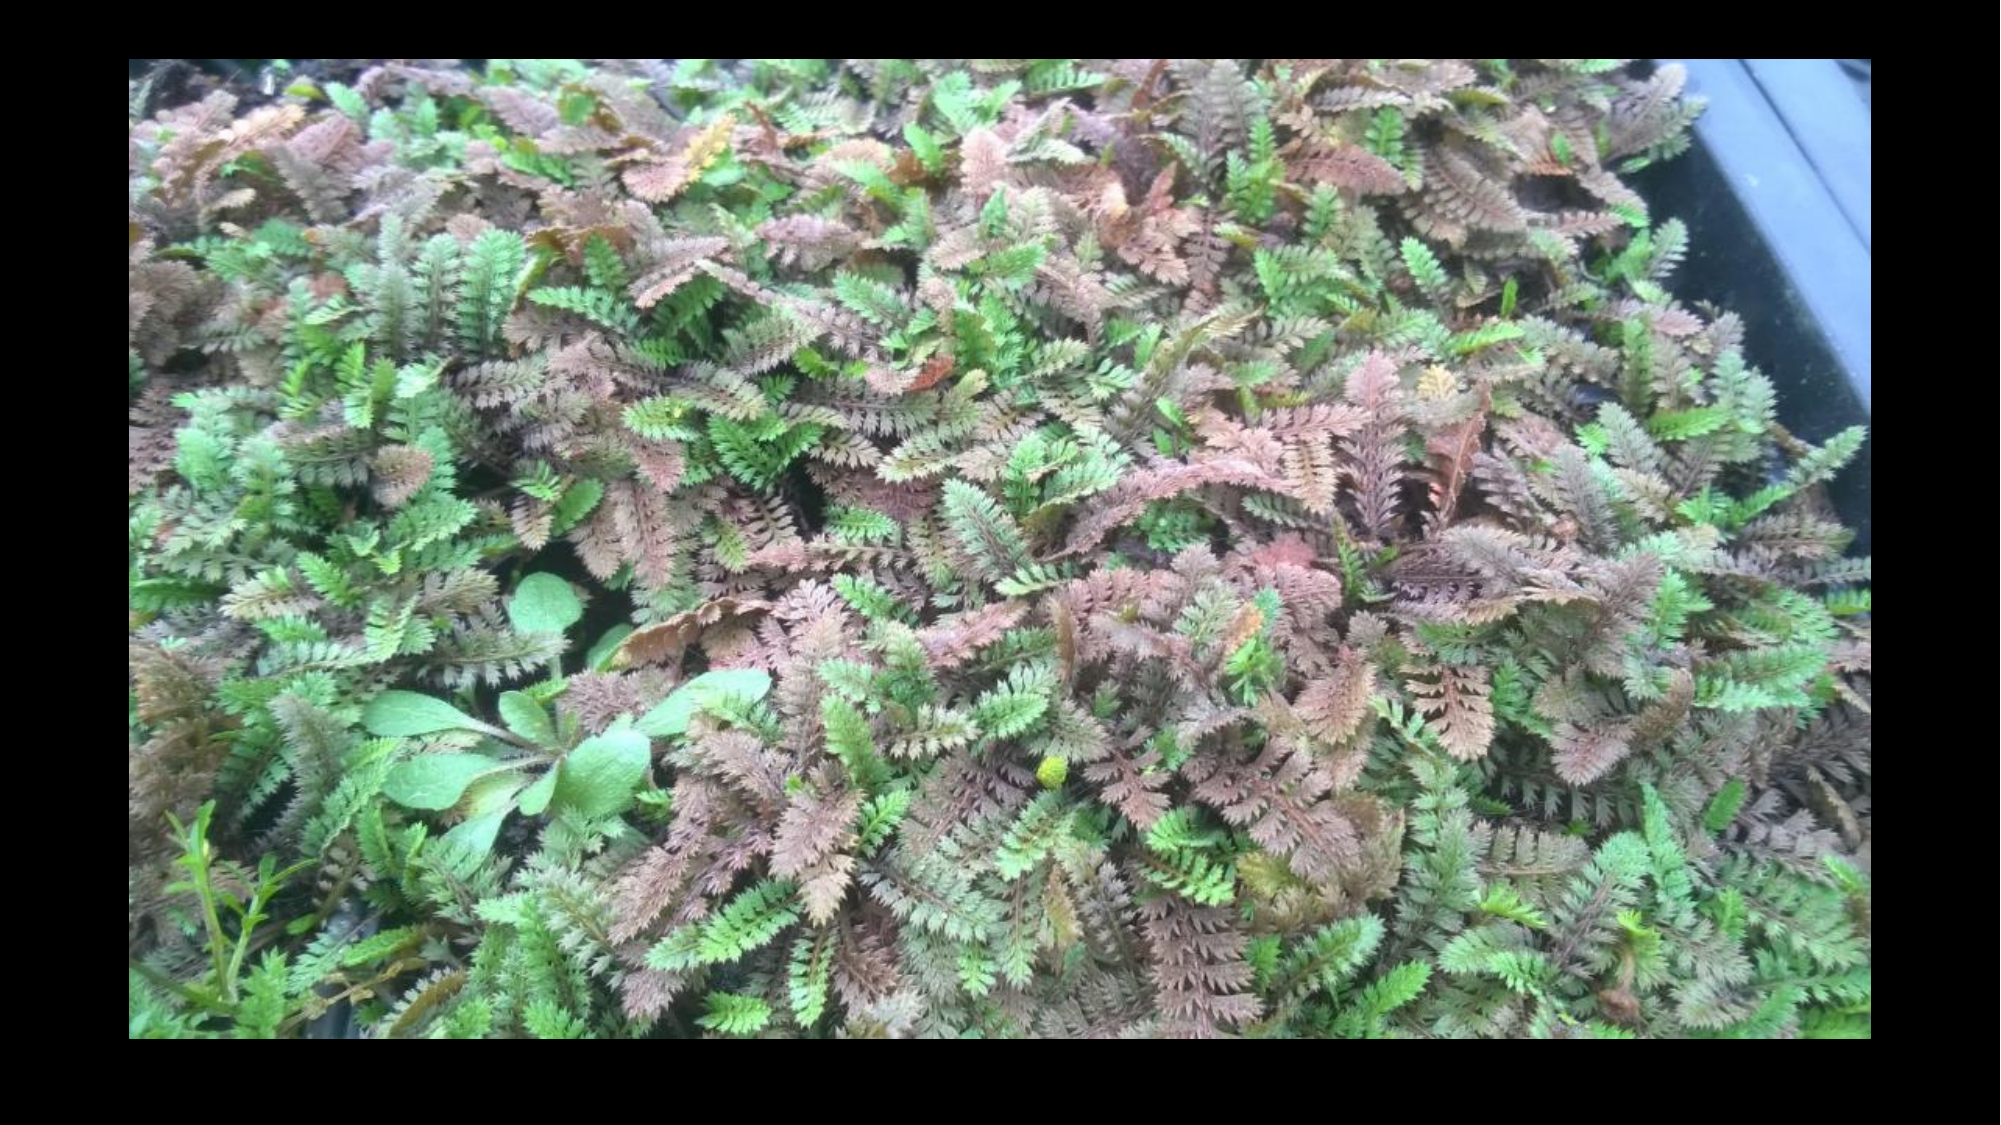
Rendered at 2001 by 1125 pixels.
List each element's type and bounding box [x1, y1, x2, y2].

list [129, 59, 1871, 1039]
